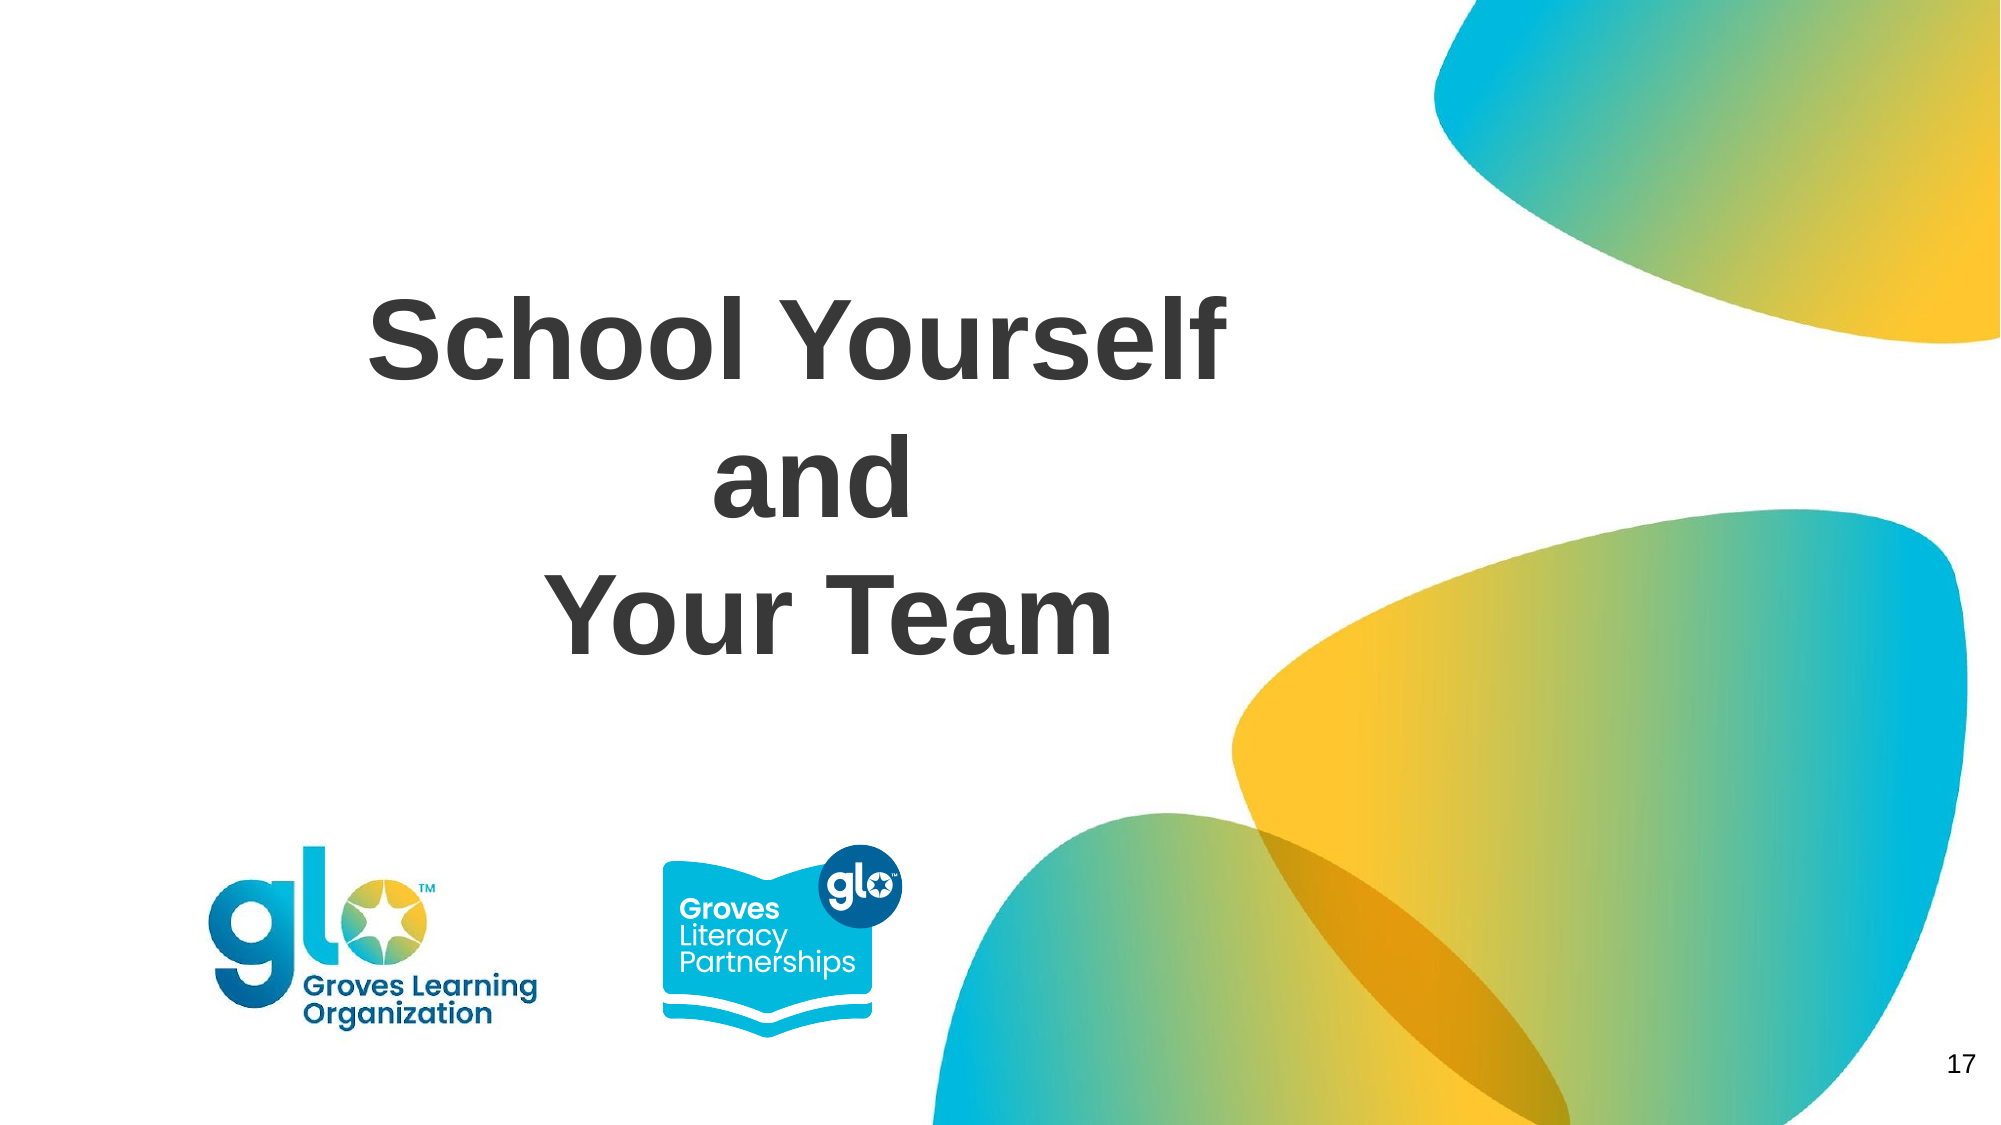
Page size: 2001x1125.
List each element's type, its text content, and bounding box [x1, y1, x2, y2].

text_box School Yourself and Your Team [66, 120, 1561, 732]
slide_number ‹#› [1871, 1038, 1992, 1125]
picture [0, 0, 2000, 1125]
